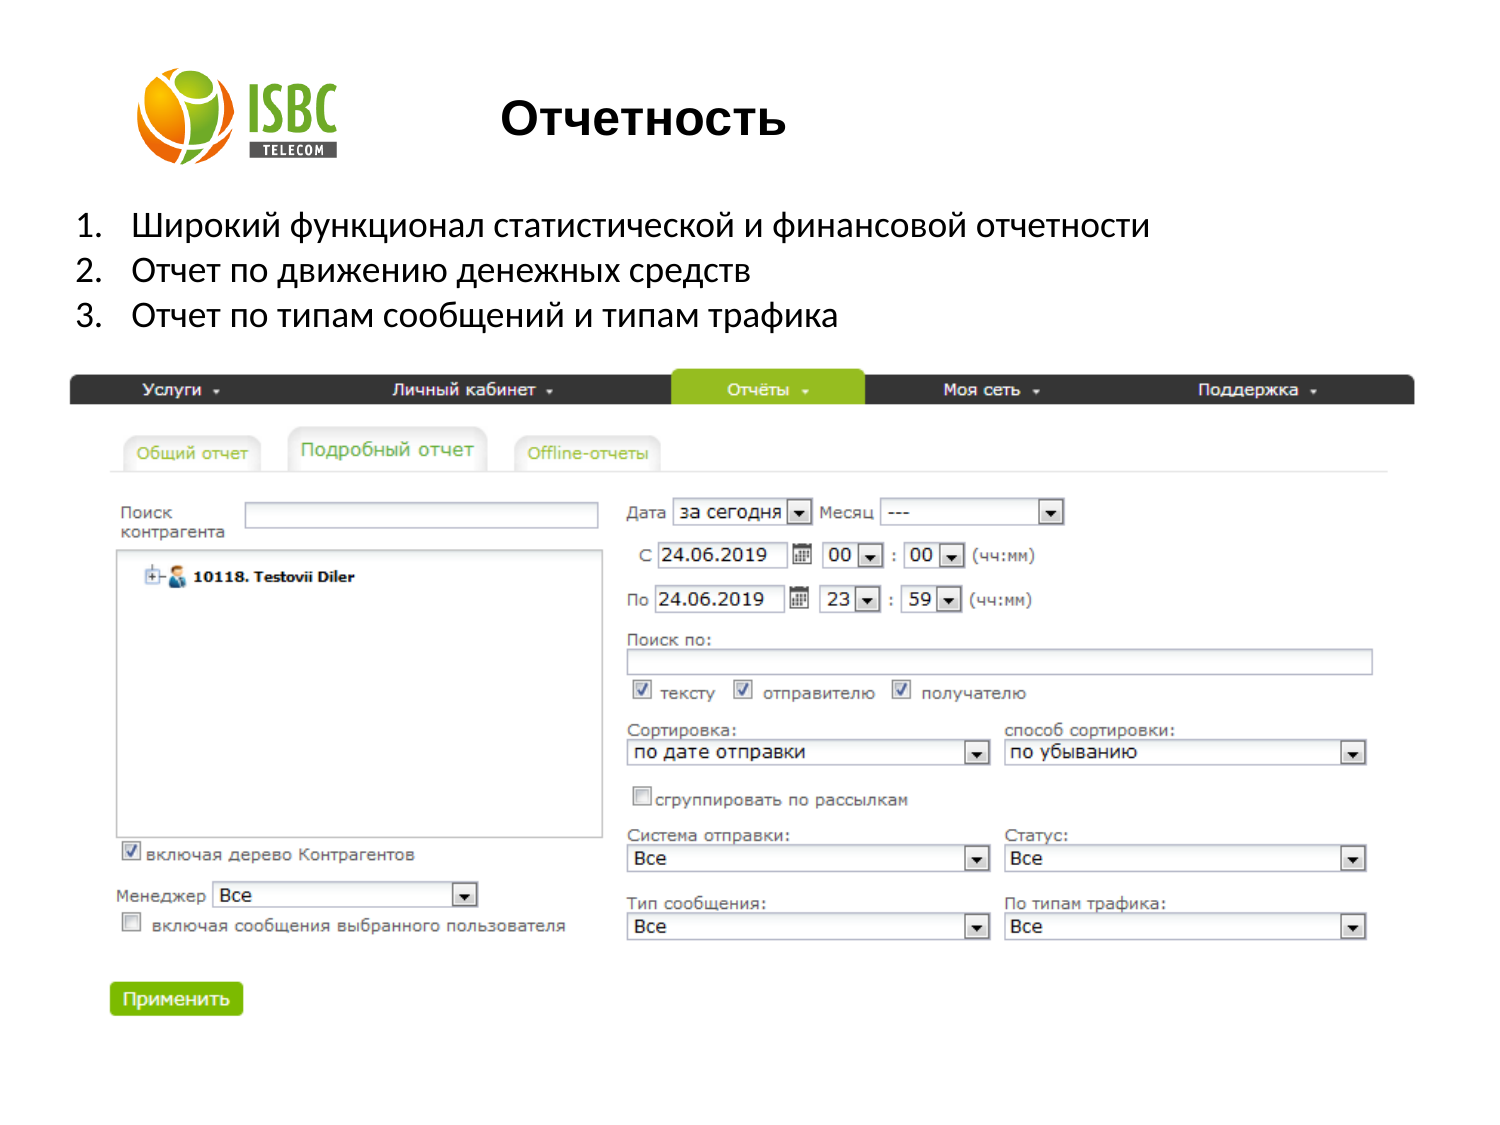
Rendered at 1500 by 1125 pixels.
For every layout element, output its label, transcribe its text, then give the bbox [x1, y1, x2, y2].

picture [48, 362, 1426, 1060]
list Широкий функционал статистической и финансовой отчетности Отчет по движению денежных средств Отчет по типам сообщений и типам трафика [75, 200, 1450, 357]
title Отчетность [500, 85, 1328, 147]
picture [109, 48, 362, 185]
